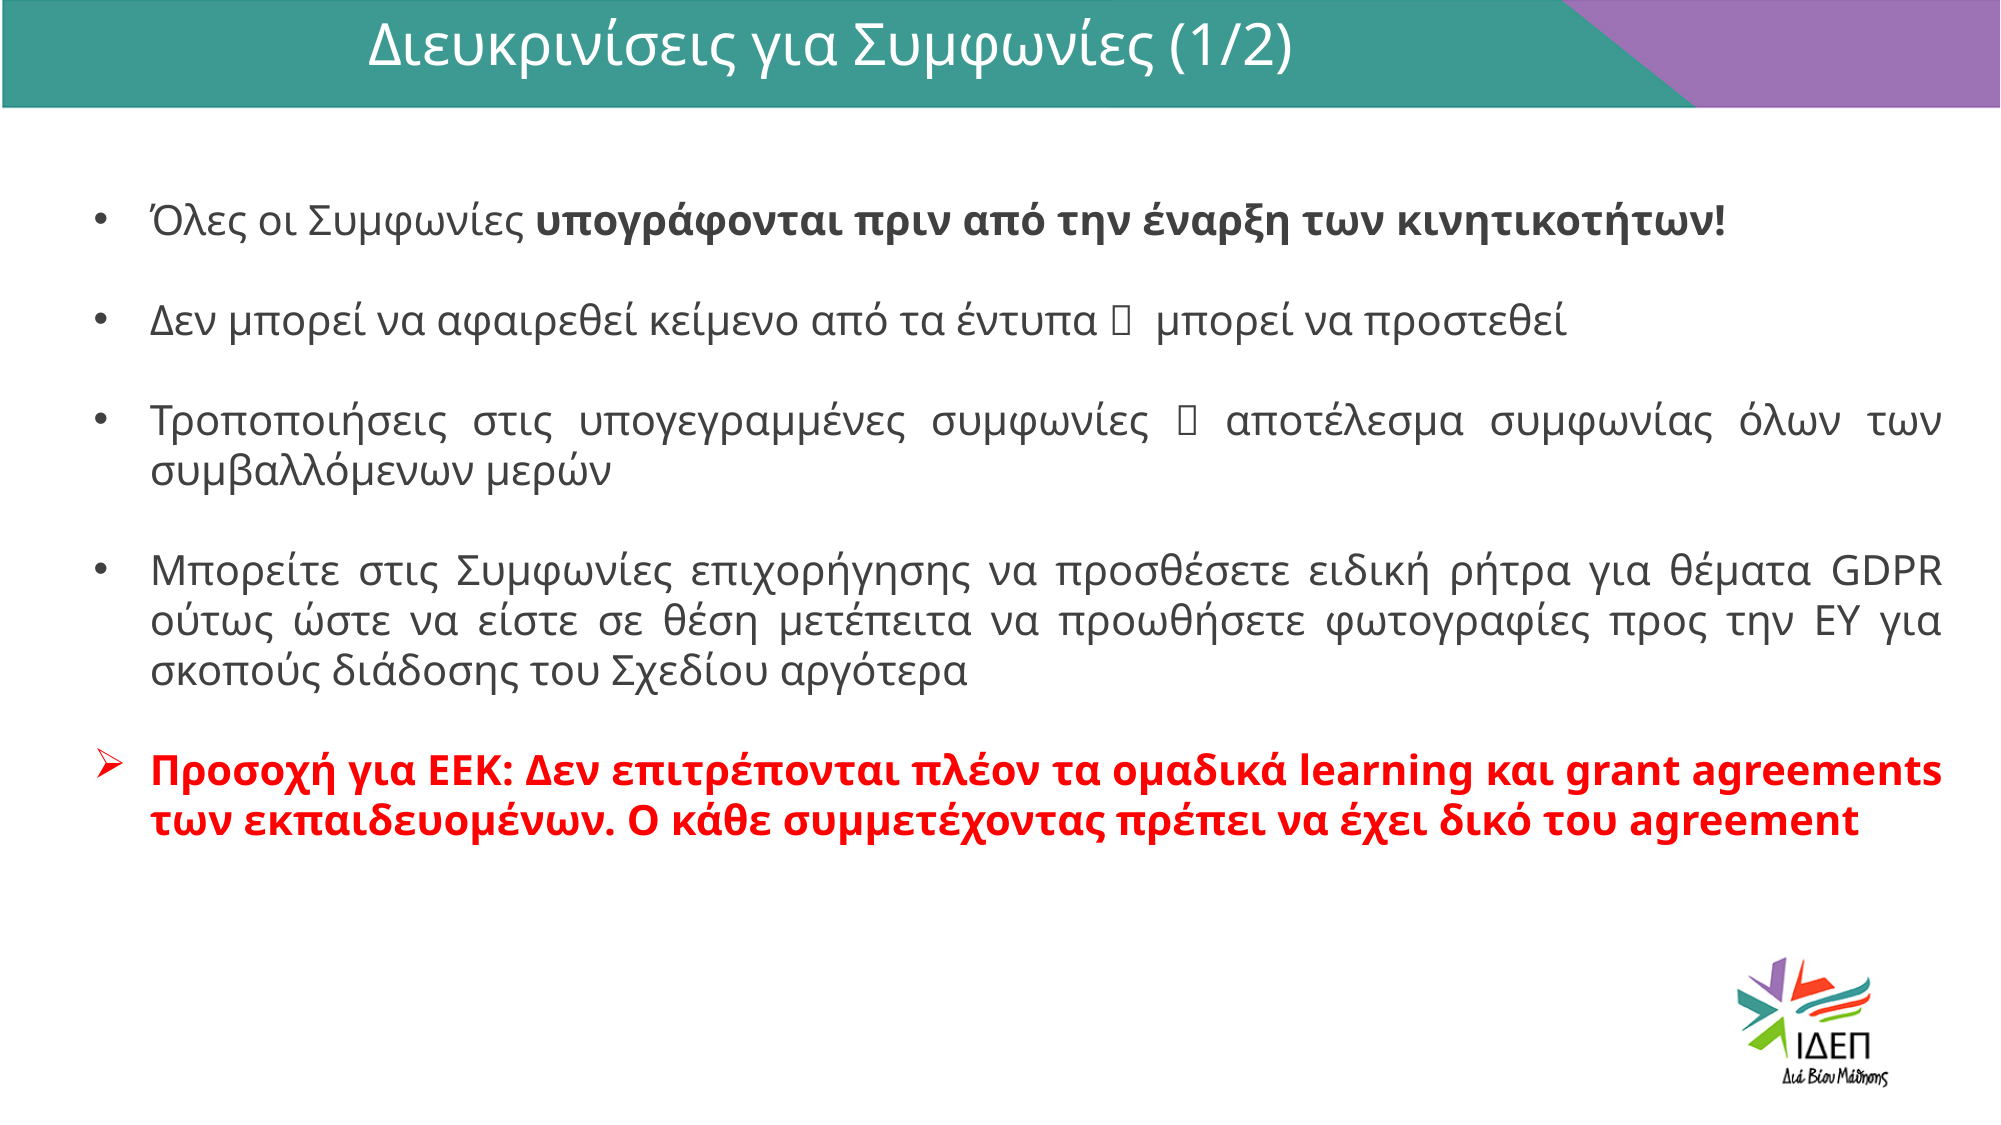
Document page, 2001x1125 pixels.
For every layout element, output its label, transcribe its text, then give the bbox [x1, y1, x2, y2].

text_box Όλες οι Συμφωνίες υπογράφονται πριν από την έναρξη των κινητικοτήτων! Δεν μπορεί να αφαιρεθεί κείμενο από τα έντυπα  μπορεί να προστεθεί Τροποποιήσεις στις υπογεγραμμένες συμφωνίες  αποτέλεσμα συμφωνίας όλων των συμβαλλόμενων μερών Μπορείτε στις Συμφωνίες επιχορήγησης να προσθέσετε ειδική ρήτρα για θέματα GDPR ούτως ώστε να είστε σε θέση μετέπειτα να προωθήσετε φωτογραφίες προς την ΕΥ για σκοπούς διάδοσης του Σχεδίου αργότερα Προσοχή για ΕΕΚ: Δεν επιτρέπονται πλέον τα ομαδικά learning και grant agreements των εκπαιδευομένων. Ο κάθε συμμετέχοντας πρέπει να έχει δικό του agreement [78, 161, 1958, 942]
text_box Διευκρινίσεις για Συμφωνίες (1/2) [0, 0, 1662, 85]
picture [0, 0, 2001, 1125]
